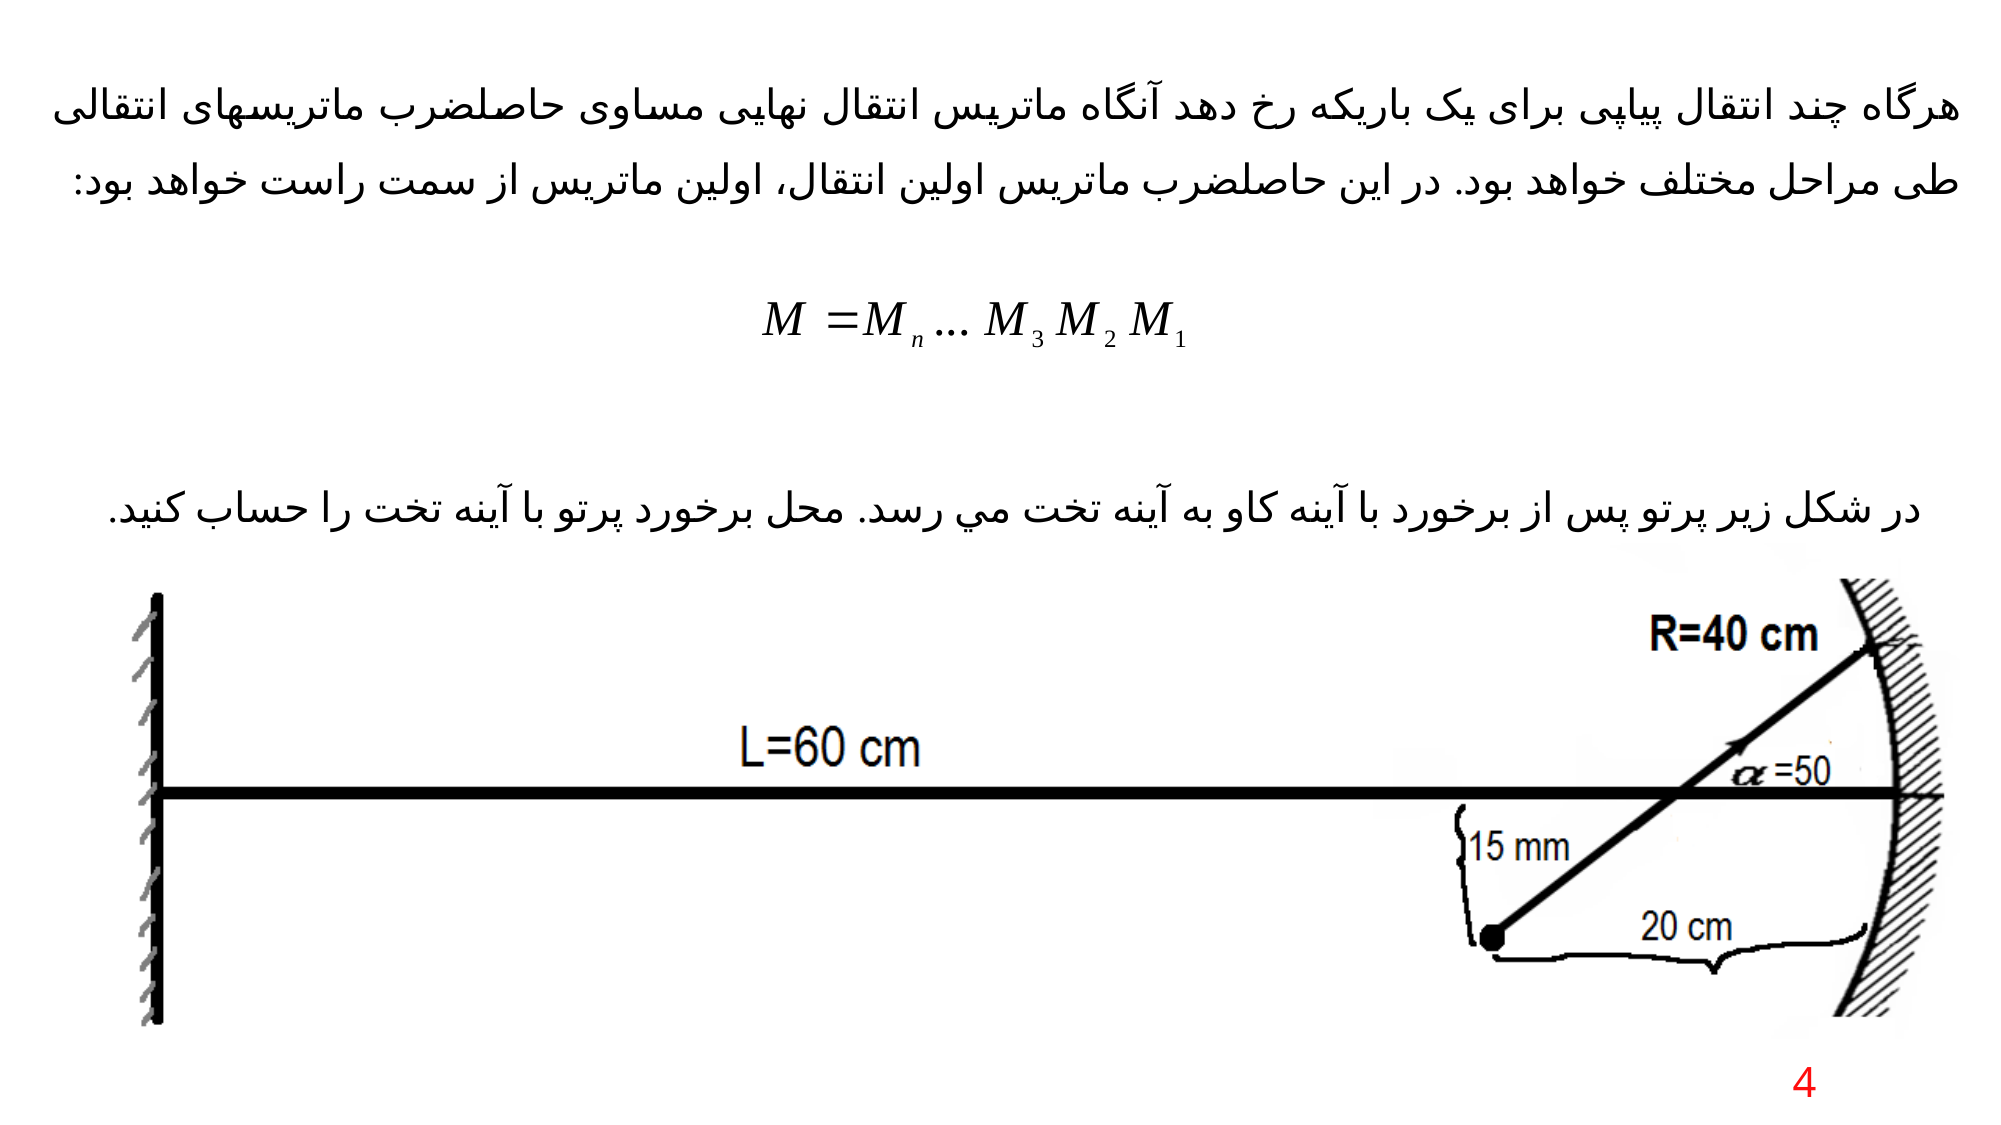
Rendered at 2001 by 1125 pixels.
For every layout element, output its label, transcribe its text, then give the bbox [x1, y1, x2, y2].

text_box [758, 290, 1189, 353]
text_box هرگاه چند انتقال پیاپی برای یک باریکه رخ دهد آنگاه ماتریس انتقال نهایی مساوی حاصلضرب ماتریسهای انتقالی طی مراحل مختلف خواهد بود. در این حاصلضرب ماتریس اولین انتقال، اولین ماتریس از سمت راست خواهد بود: [23, 45, 1976, 210]
text_box در شكل زير پرتو پس از برخورد با آينه كاو به آينه تخت مي رسد. محل برخورد پرتو با آينه تخت را حساب كنيد. [40, 448, 1938, 538]
slide_number 4 [1777, 1061, 1938, 1107]
picture [112, 543, 1960, 1039]
